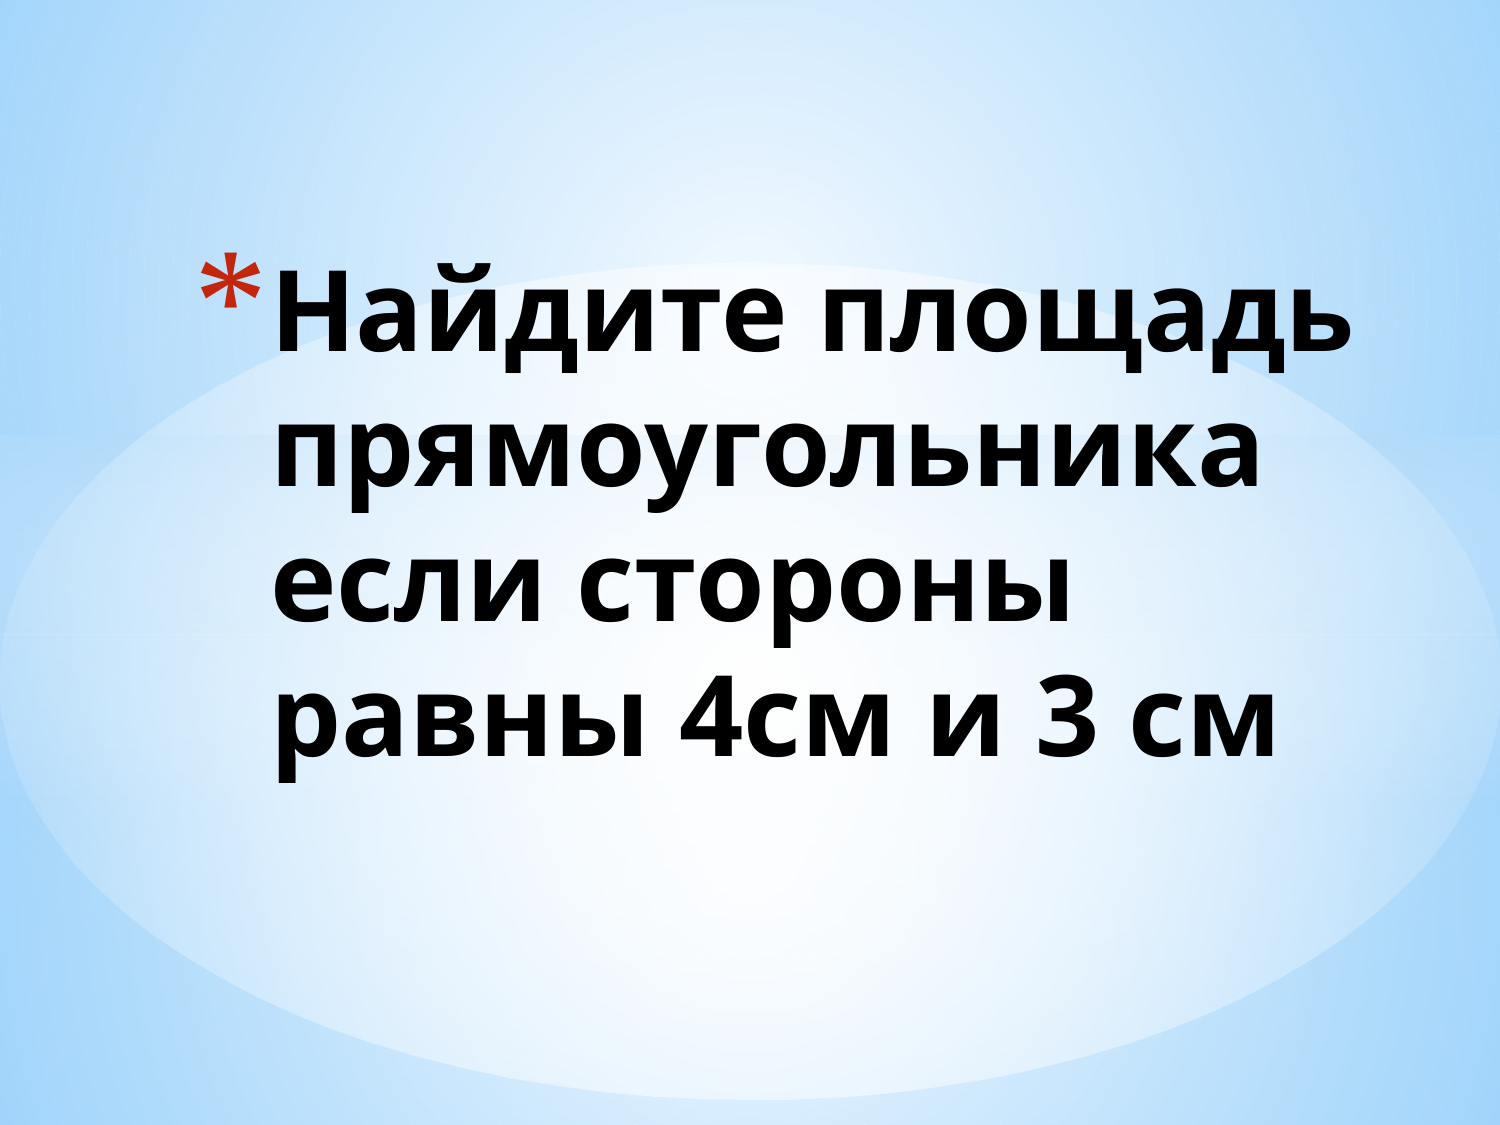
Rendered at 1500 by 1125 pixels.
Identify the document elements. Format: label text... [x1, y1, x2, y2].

title Найдите площадь прямоугольника если стороны равны 4см и 3 см [150, 231, 1425, 610]
